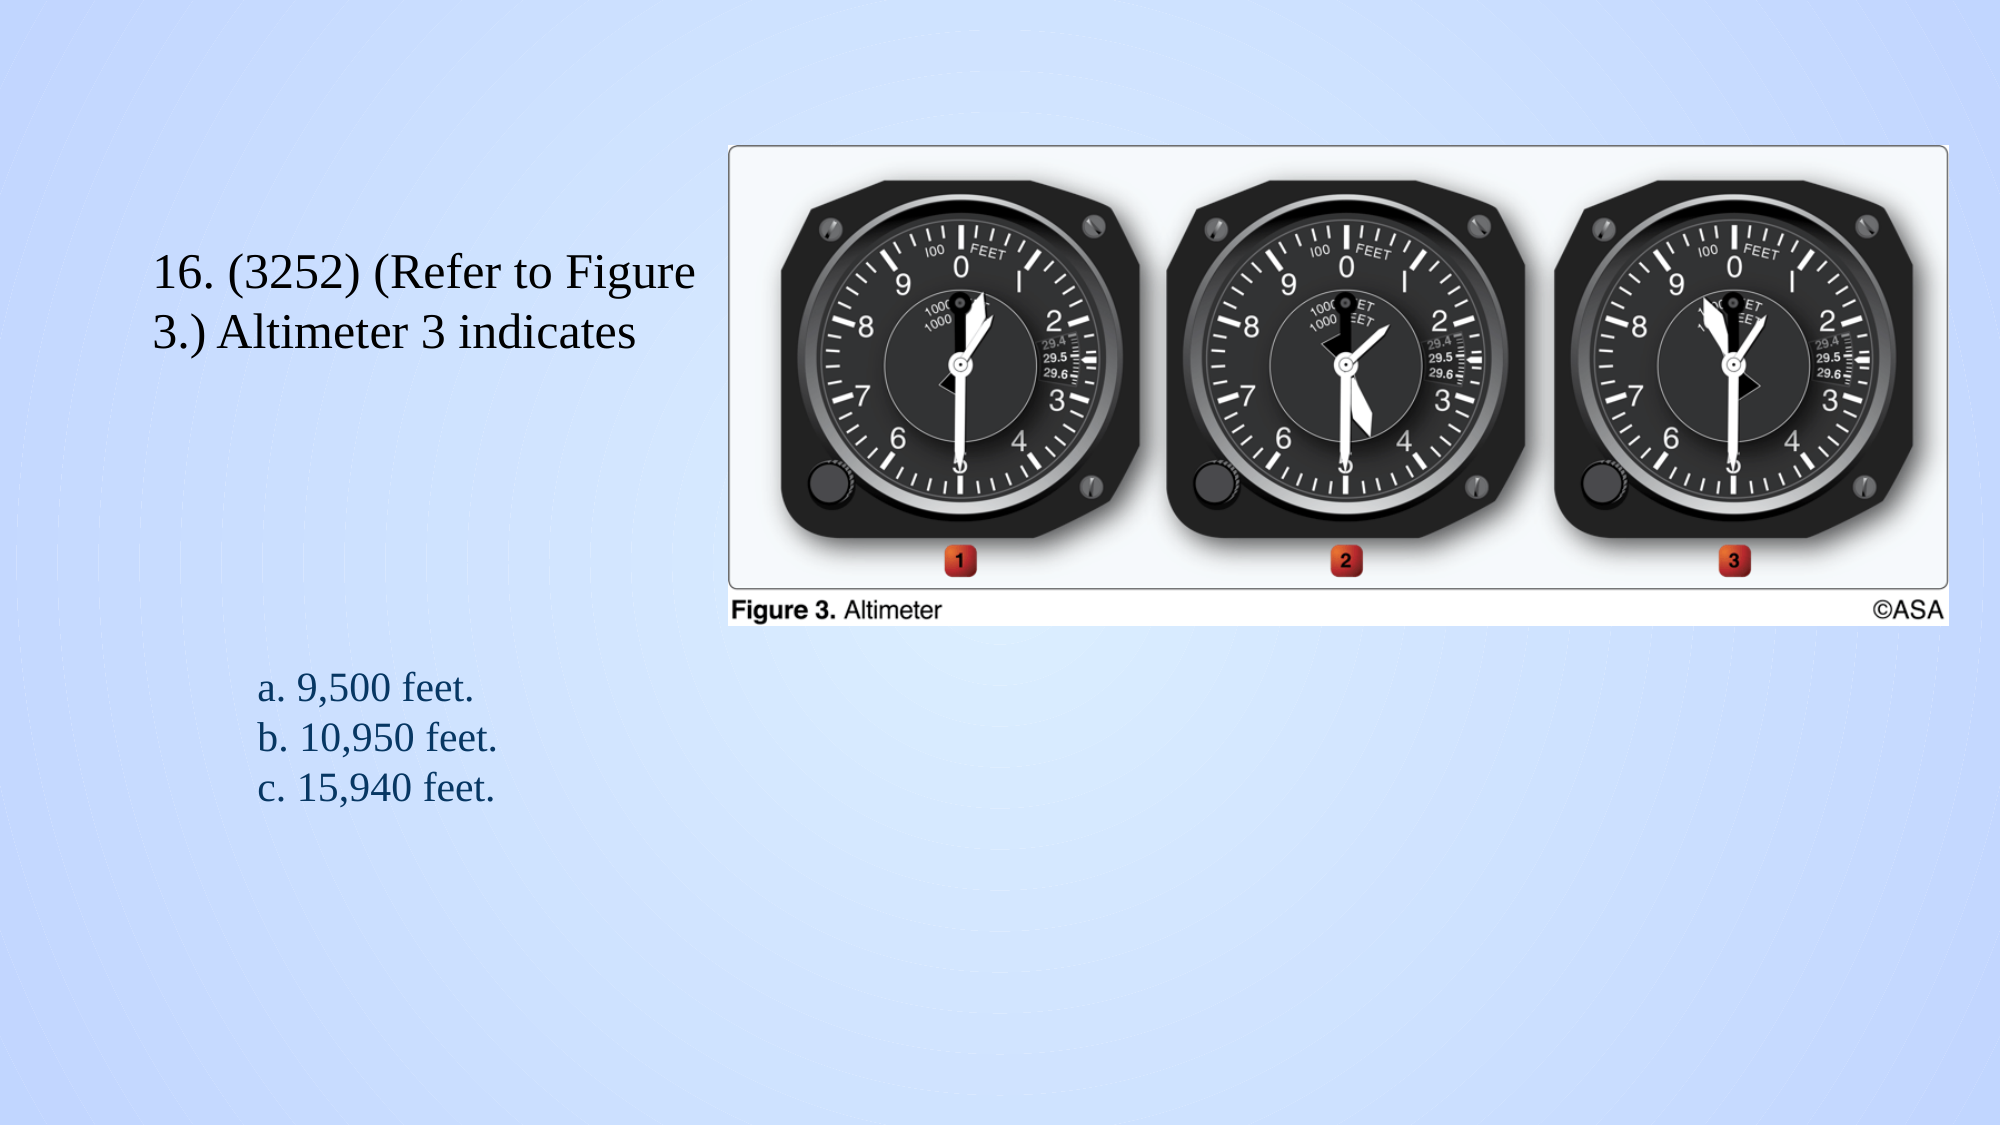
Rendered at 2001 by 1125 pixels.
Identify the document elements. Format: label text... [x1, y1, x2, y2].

title 16. (3252) (Refer to Figure 3.) Altimeter 3 indicates [137, 145, 726, 453]
list a. 9,500 feet. b. 10,950 feet. c. 15,940 feet. [137, 652, 1863, 1014]
picture [728, 145, 1949, 626]
